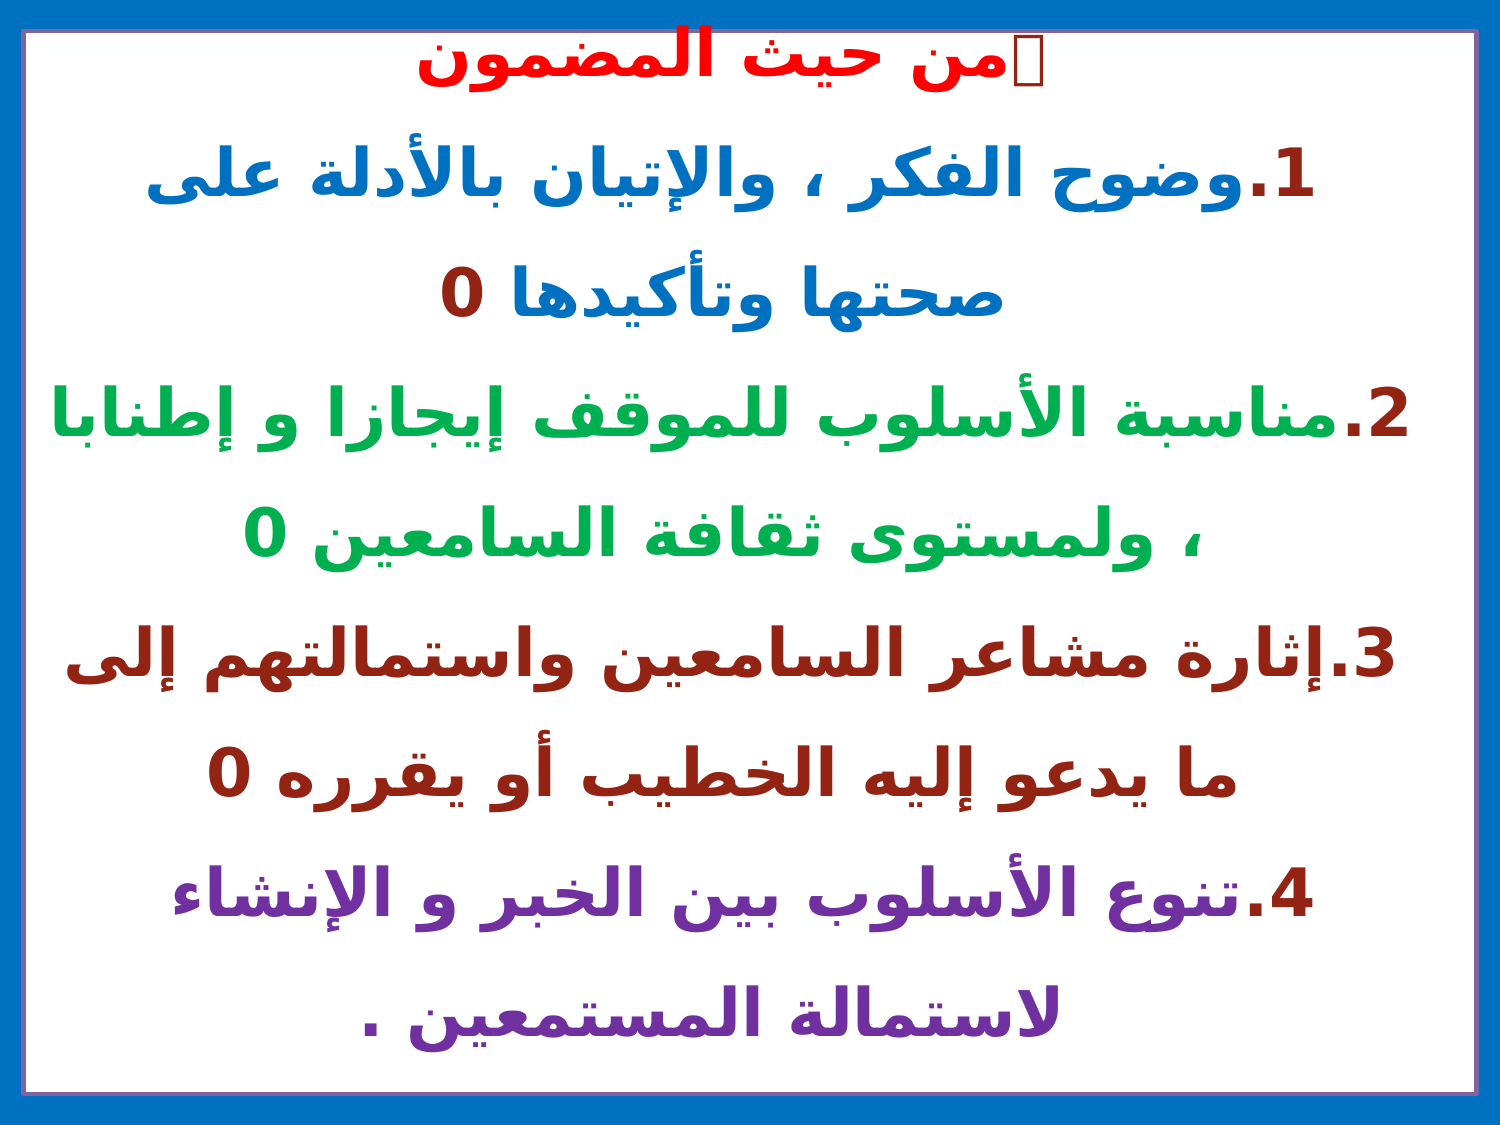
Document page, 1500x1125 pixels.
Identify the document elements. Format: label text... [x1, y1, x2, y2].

text_box  من حيث المضمون 1. وضوح الفكر ، والإتيان بالأدلة على صحتها وتأكيدها 0 2. مناسبة الأسلوب للموقف إيجازا و إطنابا ، ولمستوى ثقافة السامعين 0 3. إثارة مشاعر السامعين واستمالتهم إلى ما يدعو إليه الخطيب أو يقرره 0 4. تنوع الأسلوب بين الخبر و الإنشاء لاستمالة المستمعين . [23, 30, 1477, 1094]
